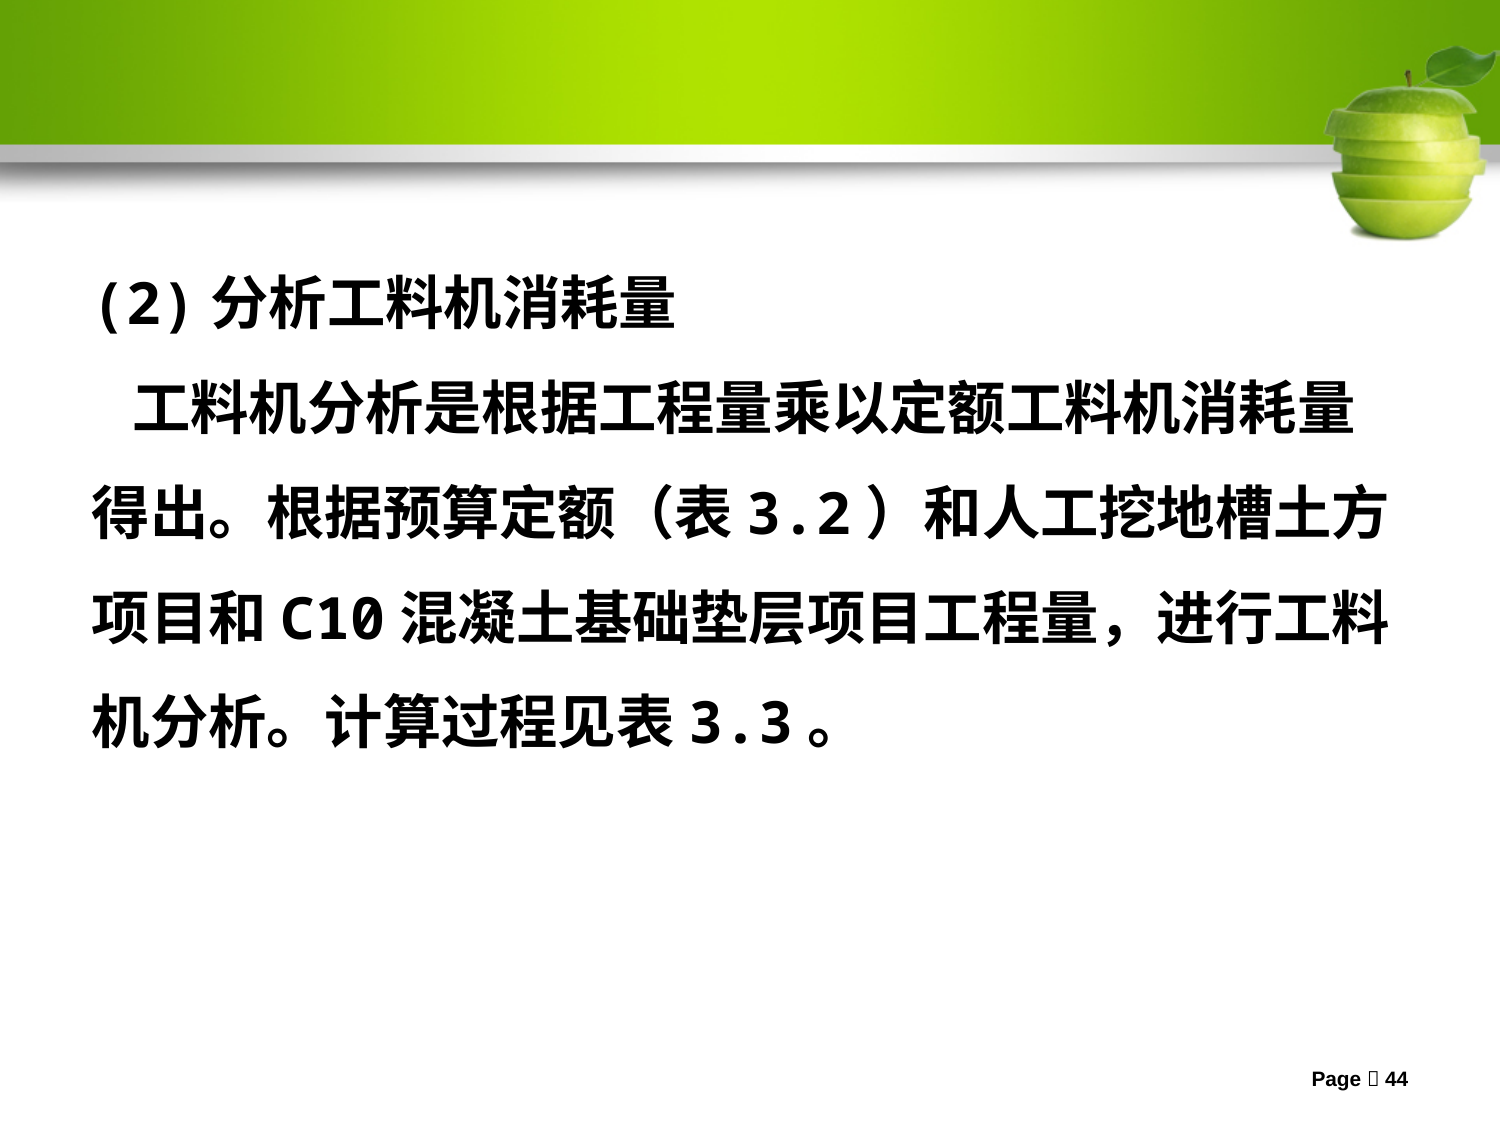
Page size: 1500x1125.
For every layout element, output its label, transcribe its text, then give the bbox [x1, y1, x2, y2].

picture [0, 0, 1500, 1125]
list (2)分析工料机消耗量 工料机分析是根据工程量乘以定额工料机消耗量得出。根据预算定额（表3.2）和人工挖地槽土方项目和C10混凝土基础垫层项目工程量，进行工料机分析。计算过程见表3.3。 [76, 223, 1424, 1071]
slide_number Page  [1186, 1058, 1424, 1092]
